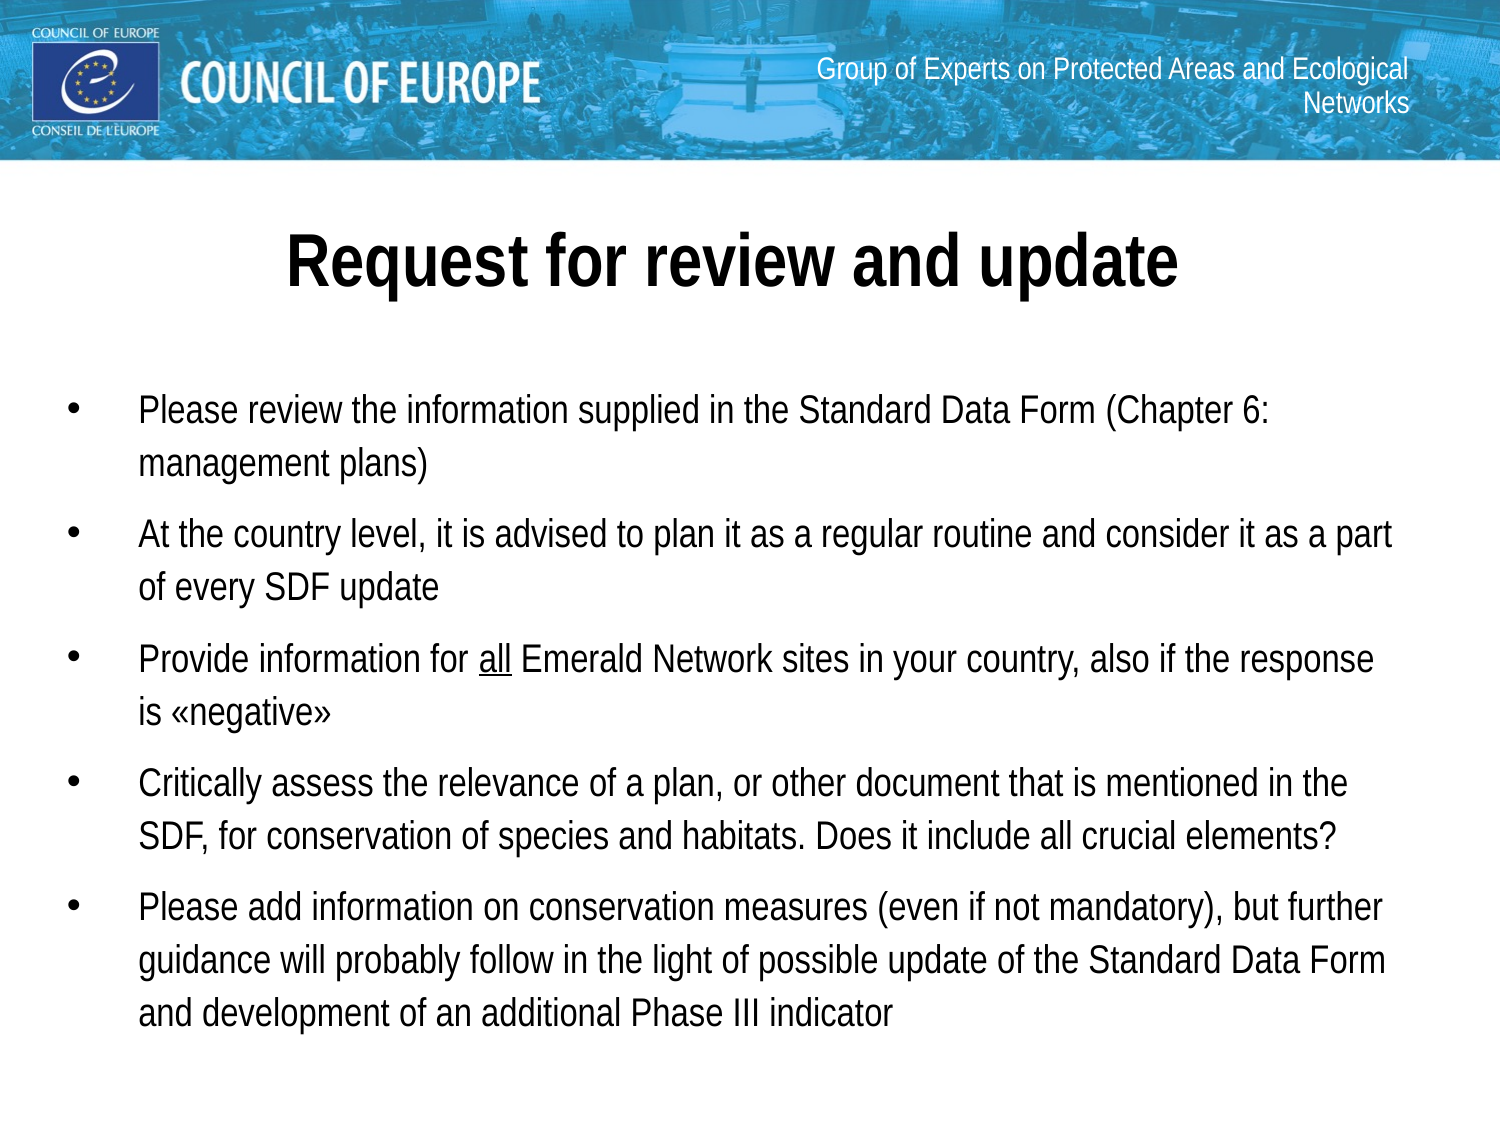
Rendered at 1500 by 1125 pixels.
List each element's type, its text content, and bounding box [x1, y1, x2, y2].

text_box Please review the information supplied in the Standard Data Form (Chapter 6: management plans) At the country level, it is advised to plan it as a regular routine and consider it as a part of every SDF update Provide information for all Emerald Network sites in your country, also if the response is «negative» Critically assess the relevance of a plan, or other document that is mentioned in the SDF, for conservation of species and habitats. Does it include all crucial elements? Please add information on conservation measures (even if not mandatory), but further guidance will probably follow in the light of possible update of the Standard Data Form and development of an additional Phase III indicator [51, 370, 1425, 1047]
picture [0, 0, 1500, 1125]
text_box Request for review and update [18, 207, 1449, 316]
title Group of Experts on Protected Areas and Ecological Networks [733, 45, 1425, 128]
